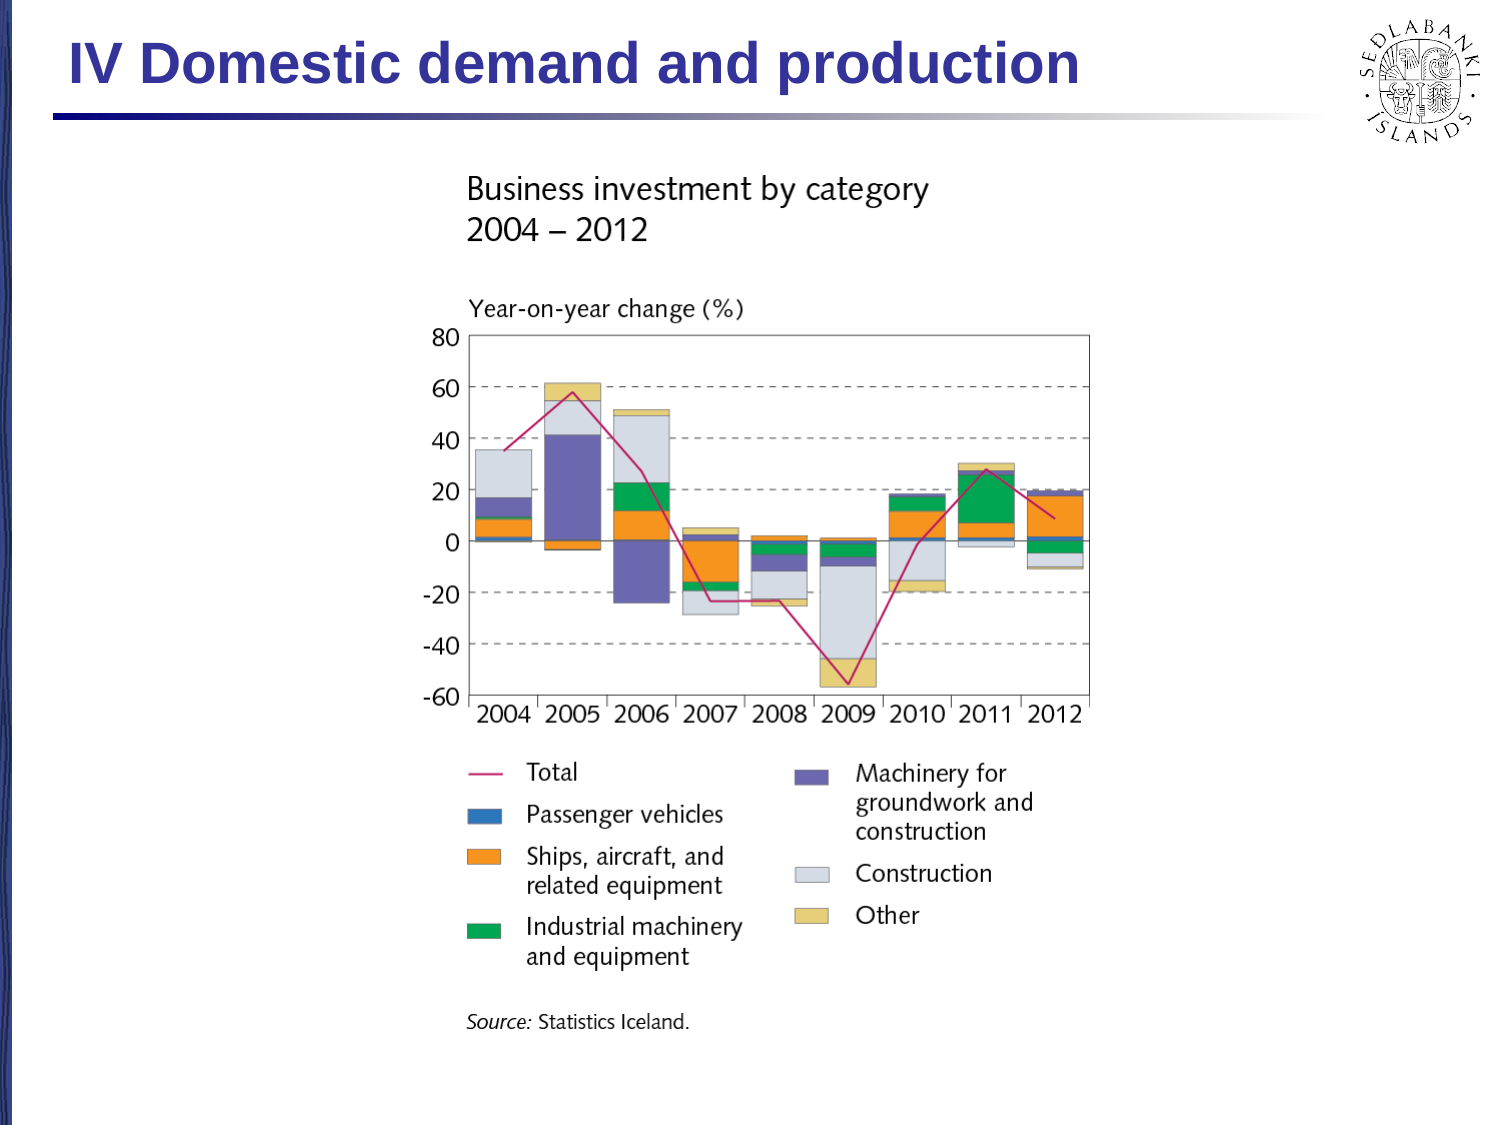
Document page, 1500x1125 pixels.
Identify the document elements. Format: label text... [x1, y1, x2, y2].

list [422, 172, 1090, 1035]
picture [1357, 18, 1482, 149]
title IV Domestic demand and production [52, 10, 1330, 111]
picture [0, 0, 12, 1125]
